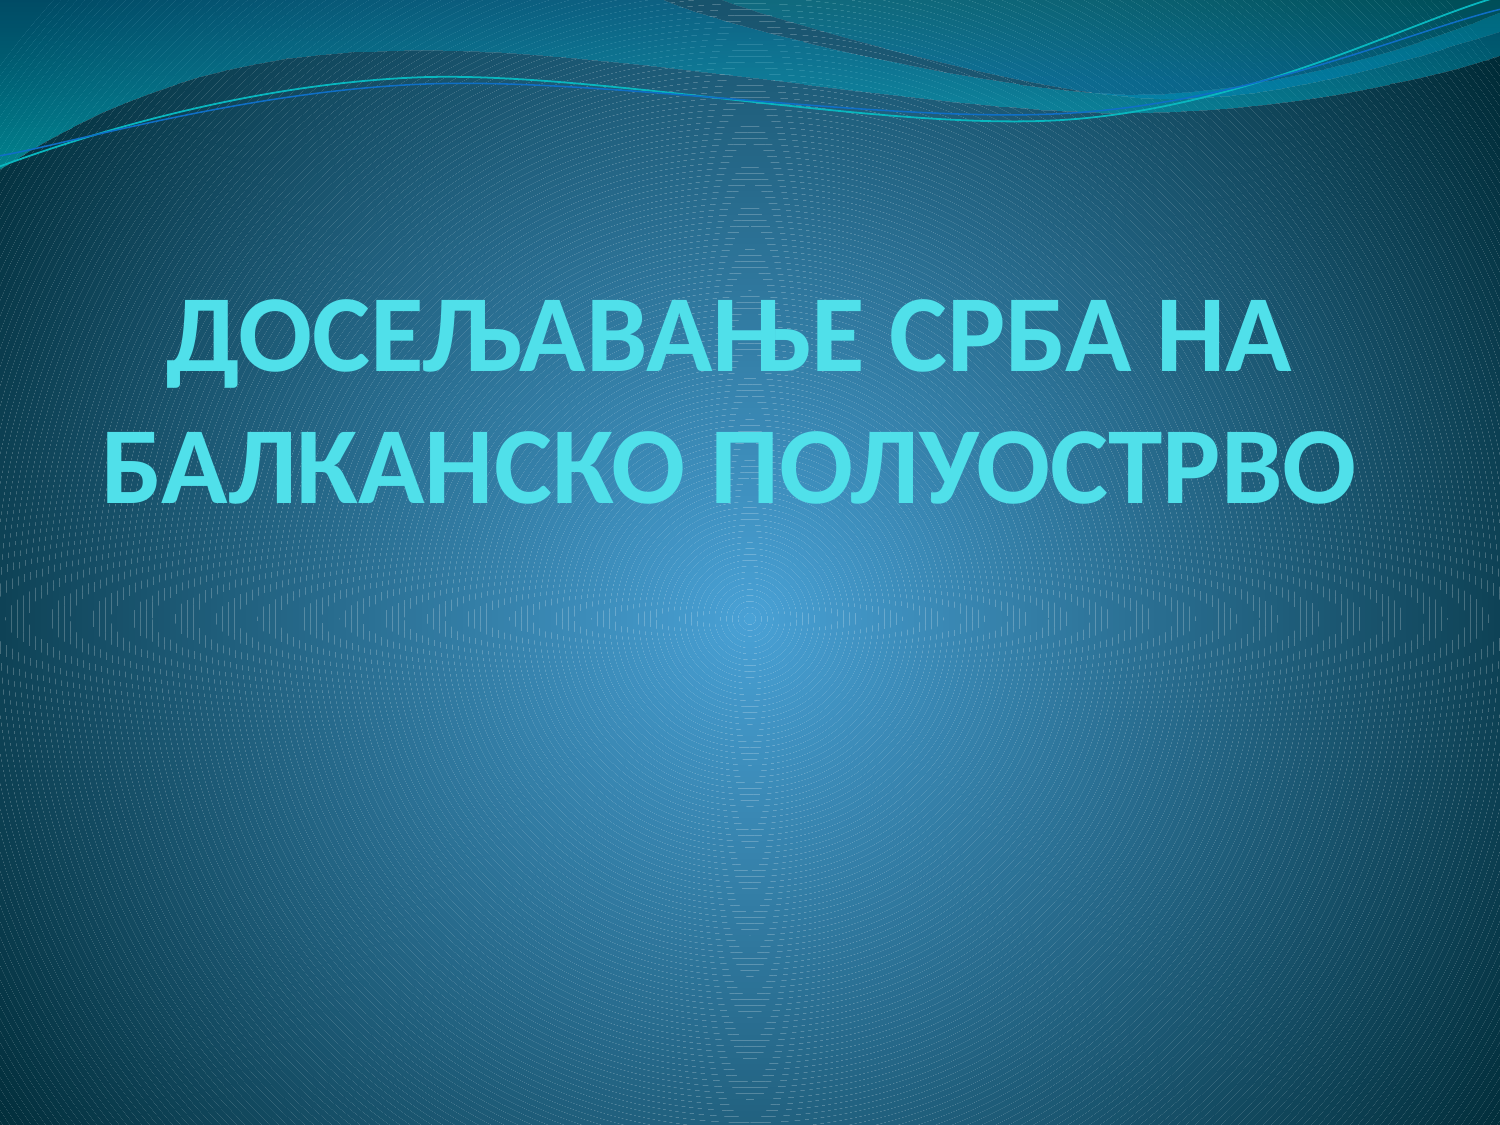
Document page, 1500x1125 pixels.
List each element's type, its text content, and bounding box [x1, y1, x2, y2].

title ДОСЕЉАВАЊЕ СРБА НА БАЛКАНСКО ПОЛУОСТРВО [87, 224, 1376, 525]
